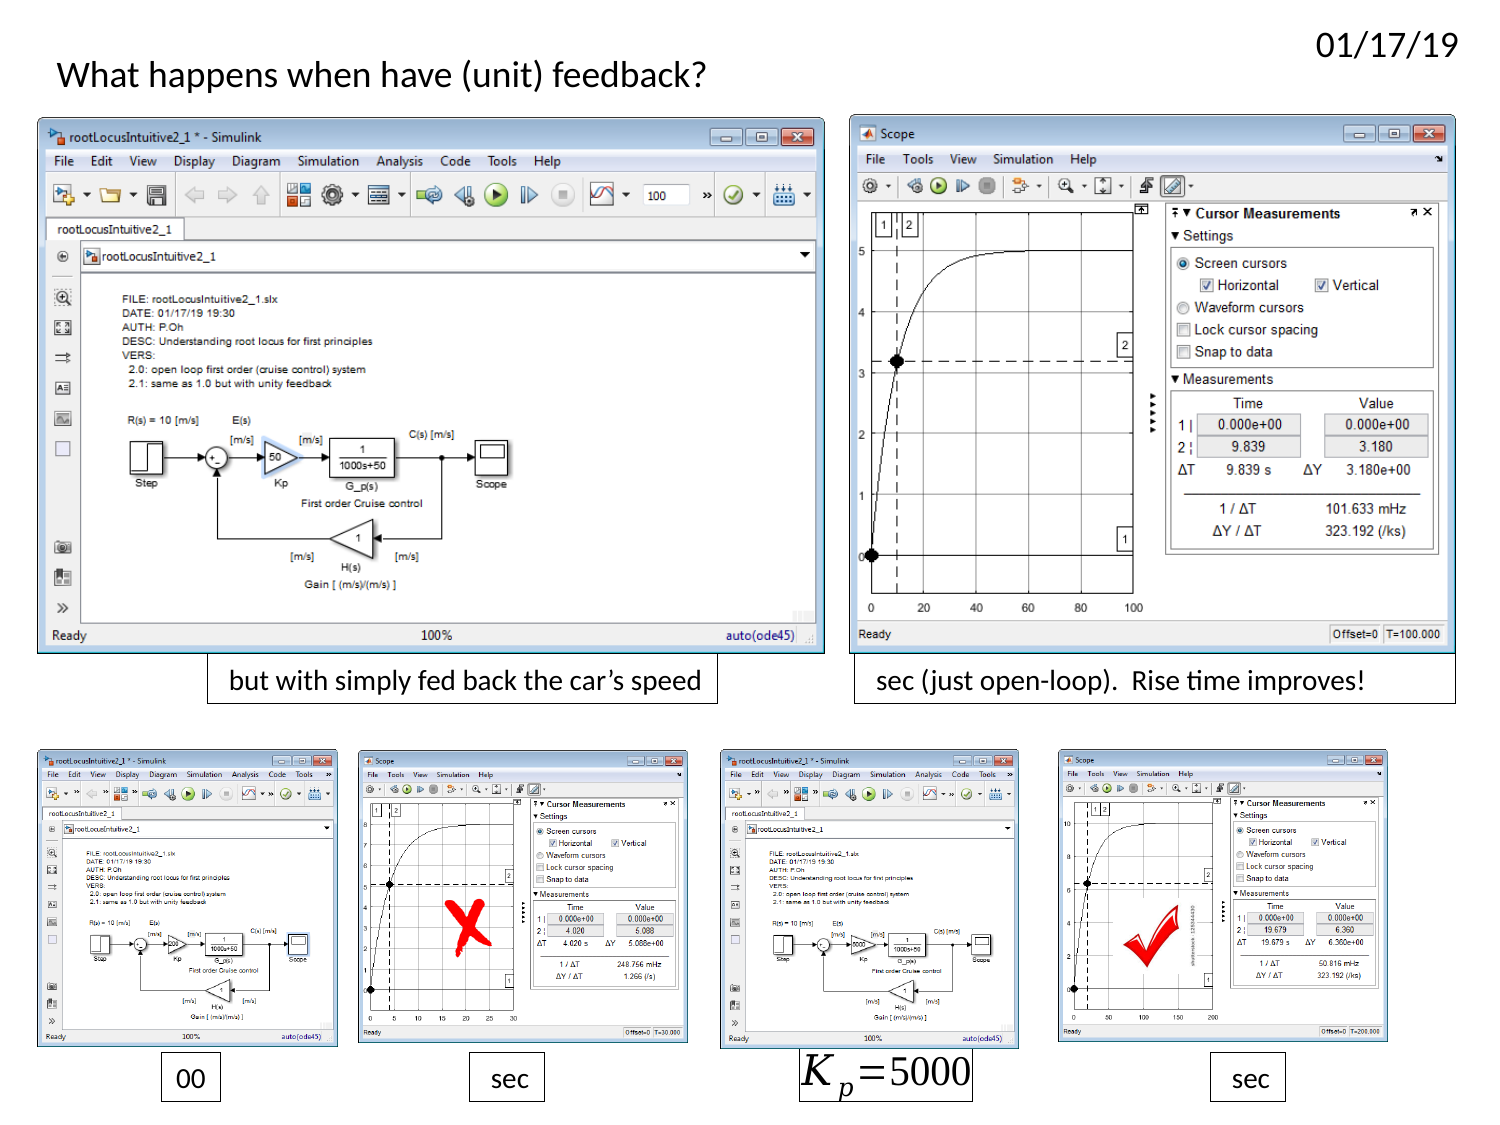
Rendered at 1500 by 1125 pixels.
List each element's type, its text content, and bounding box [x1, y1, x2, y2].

text_box What happens when have (unit) feedback? [41, 43, 724, 103]
picture [358, 749, 688, 1043]
picture [37, 117, 826, 654]
picture [37, 749, 338, 1048]
picture [720, 749, 1019, 1049]
picture [849, 114, 1456, 654]
picture [1058, 749, 1388, 1042]
text_box 01/17/19 [1301, 12, 1474, 73]
